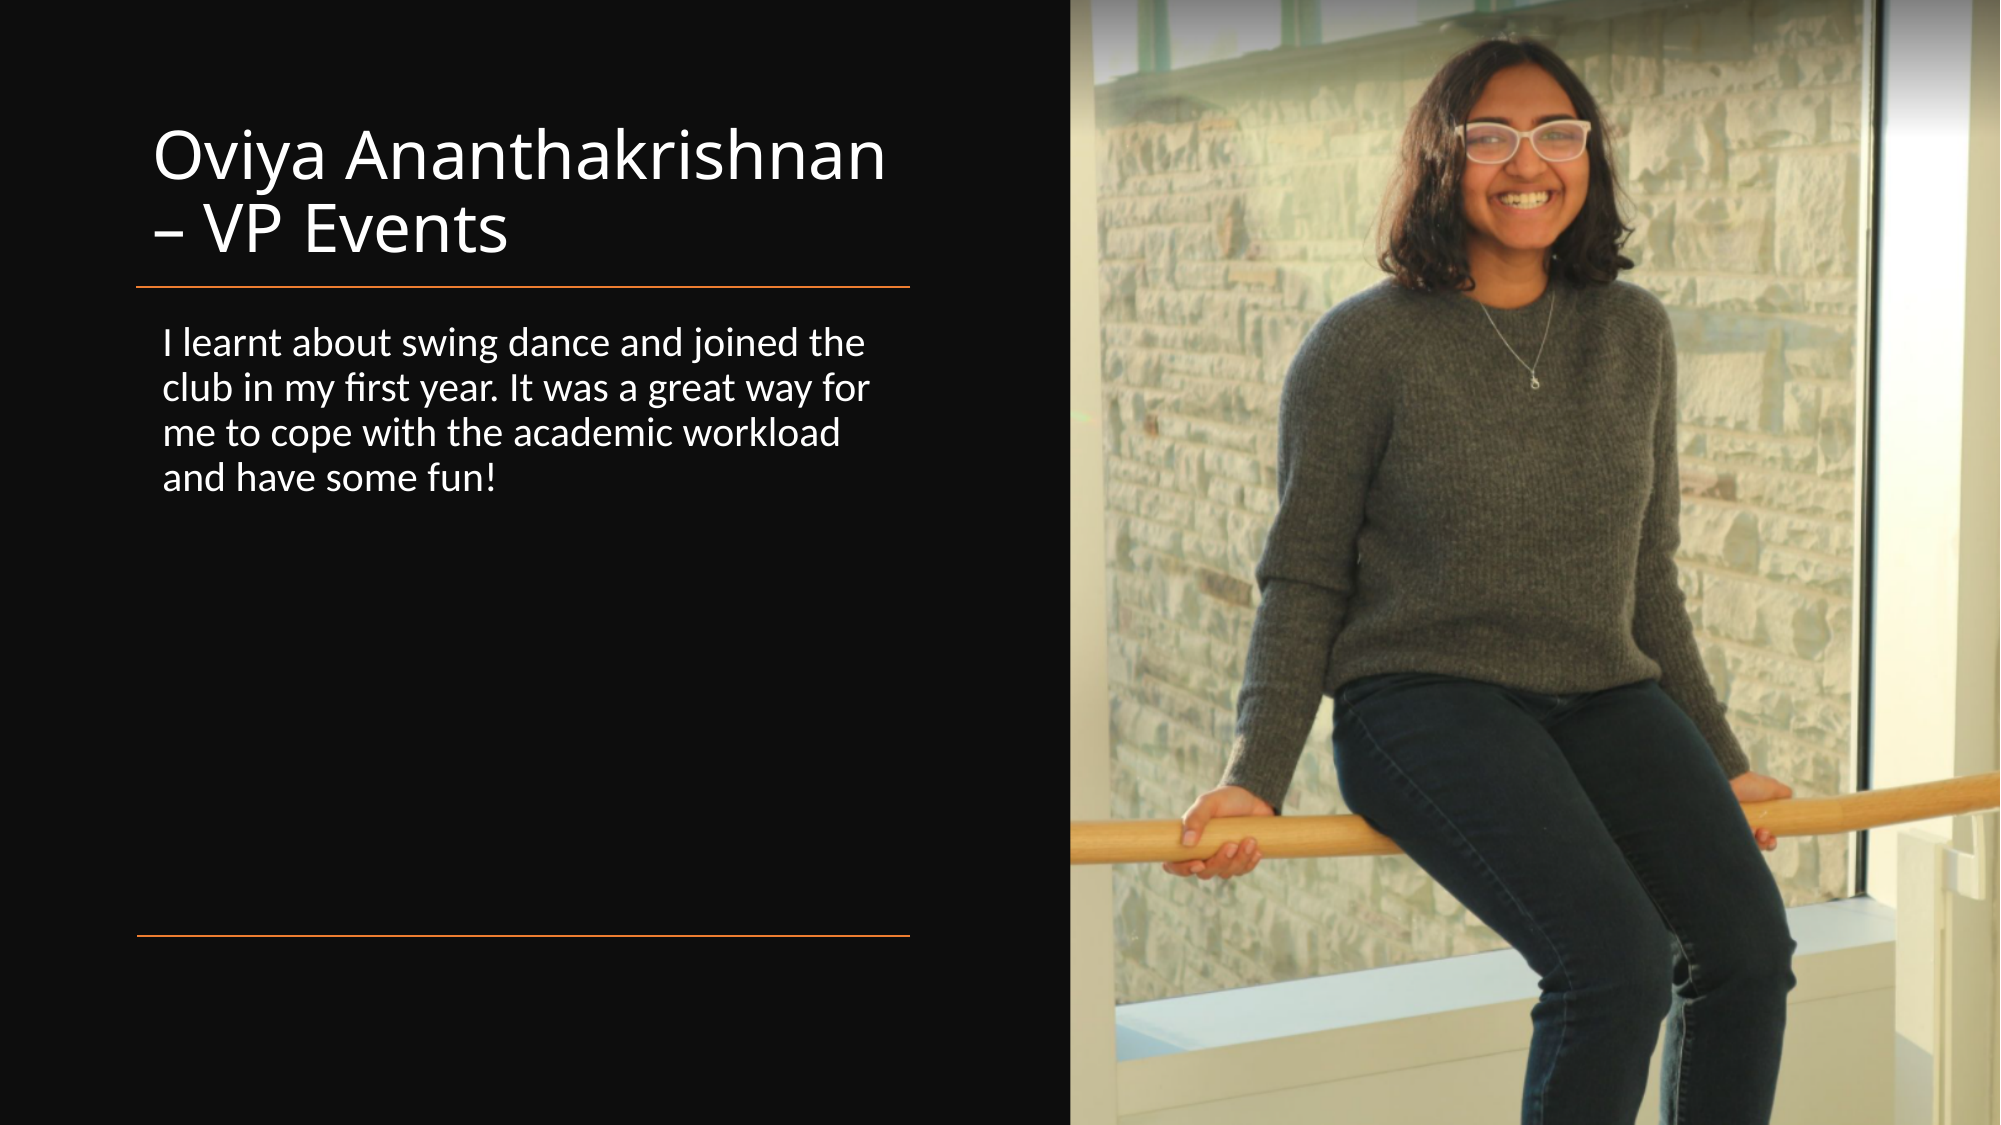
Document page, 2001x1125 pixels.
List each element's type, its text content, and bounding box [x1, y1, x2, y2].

title Oviya Ananthakrishnan – VP Events [137, 73, 910, 275]
text_box [0, 0, 1070, 1125]
picture [1070, 0, 2000, 1125]
list I learnt about swing dance and joined the club in my first year. It was a great way for me to cope with the academic workload and have some fun! [147, 313, 900, 912]
